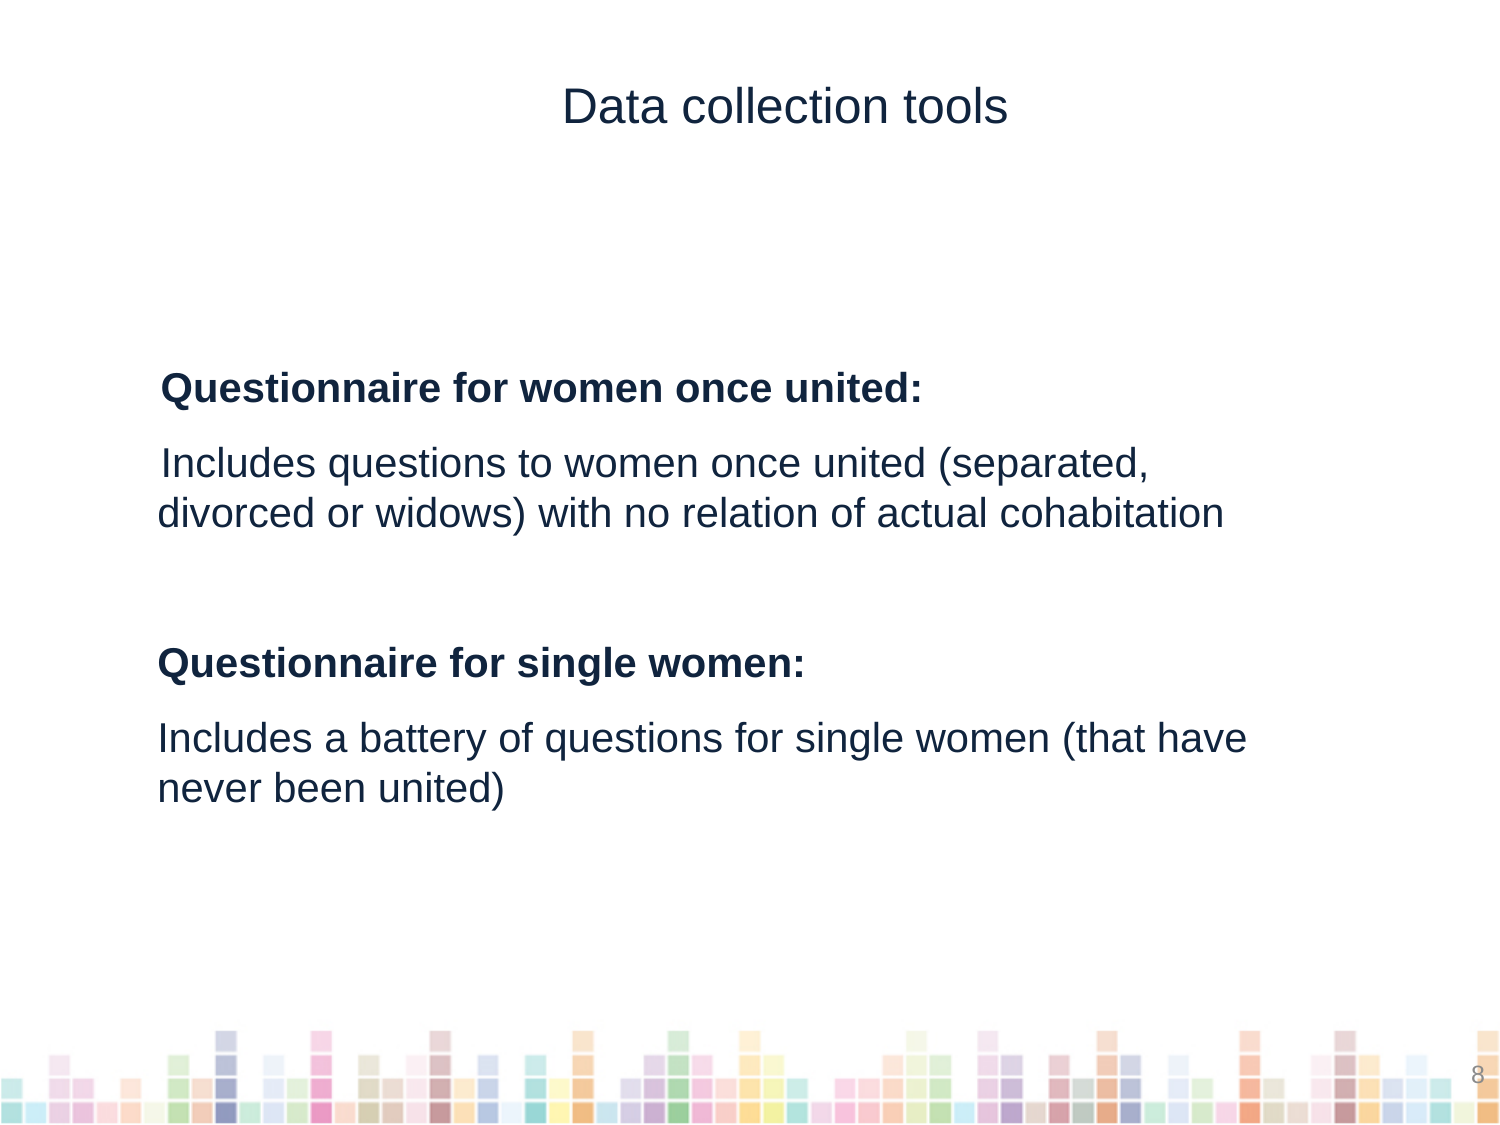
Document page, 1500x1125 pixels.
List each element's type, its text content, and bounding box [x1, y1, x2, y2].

text_box Data collection tools [135, 66, 1436, 142]
slide_number 8 [1425, 1034, 1500, 1113]
picture [0, 0, 1500, 1125]
list Questionnaire for women once united: Includes questions to women once united (separated, divorced or widows) with no relation of actual cohabitation Questionnaire for single women: Includes a battery of questions for single women (that have never been united) [141, 277, 1329, 930]
